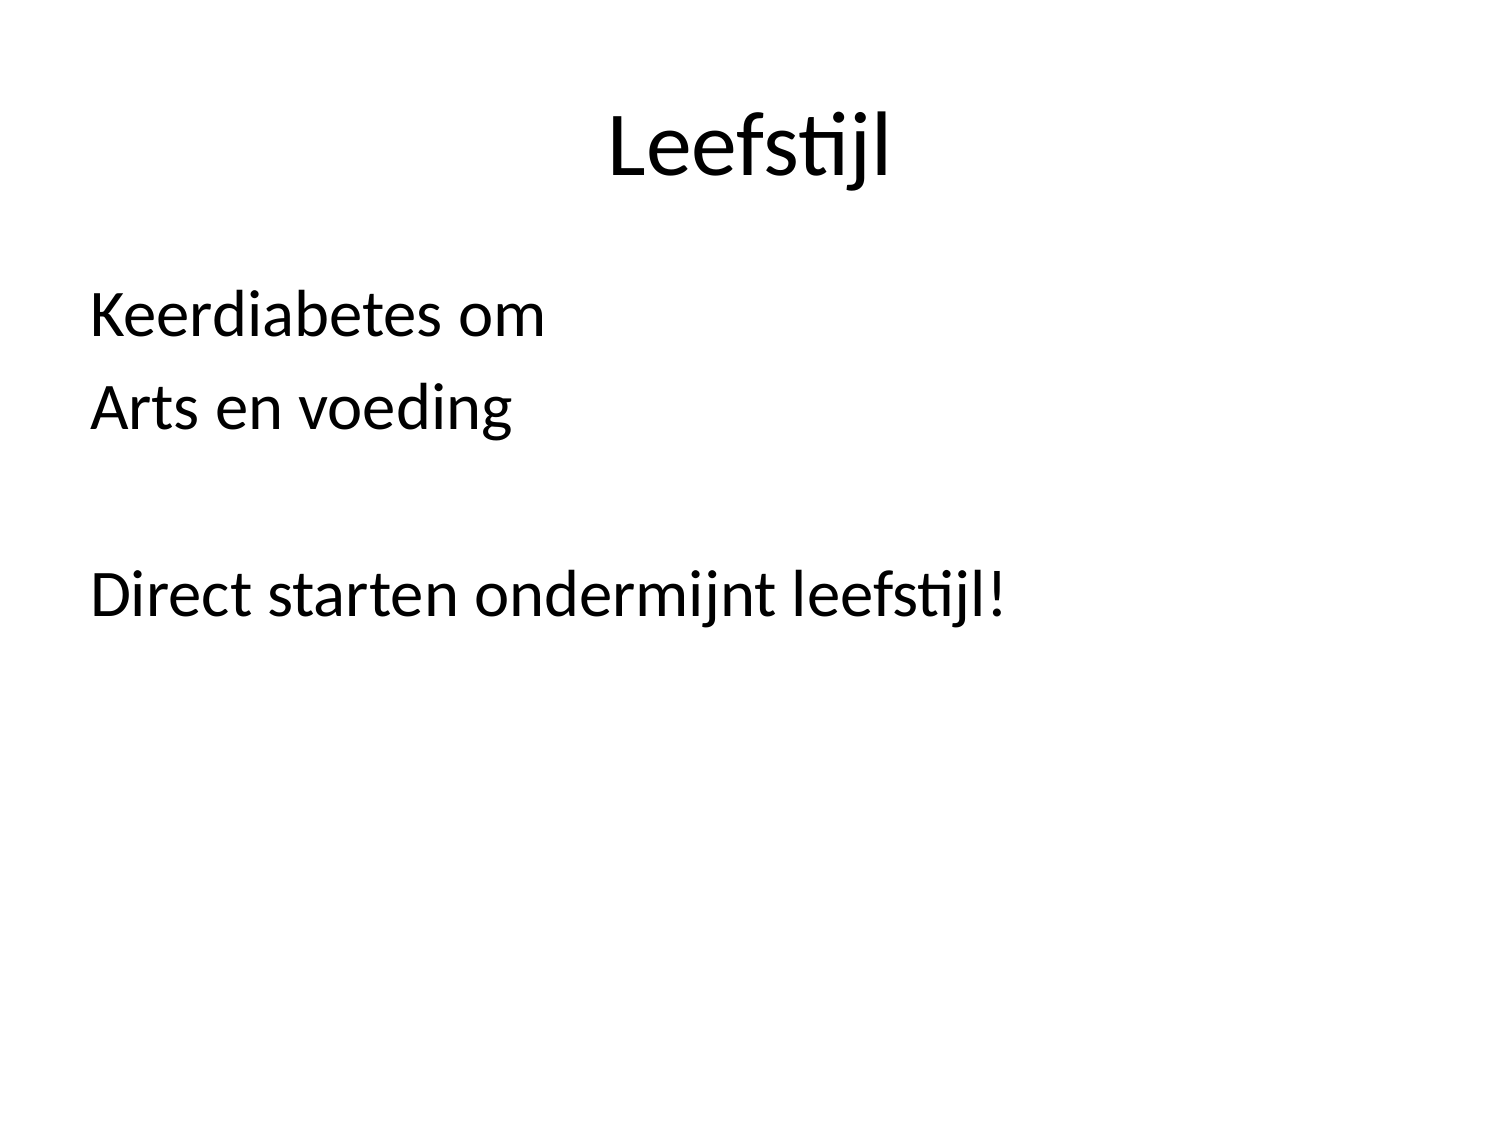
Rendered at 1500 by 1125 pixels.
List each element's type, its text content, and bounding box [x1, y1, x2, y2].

list Keerdiabetes om Arts en voeding Direct starten ondermijnt leefstijl! [75, 262, 1425, 1005]
title Leefstijl [75, 45, 1425, 233]
